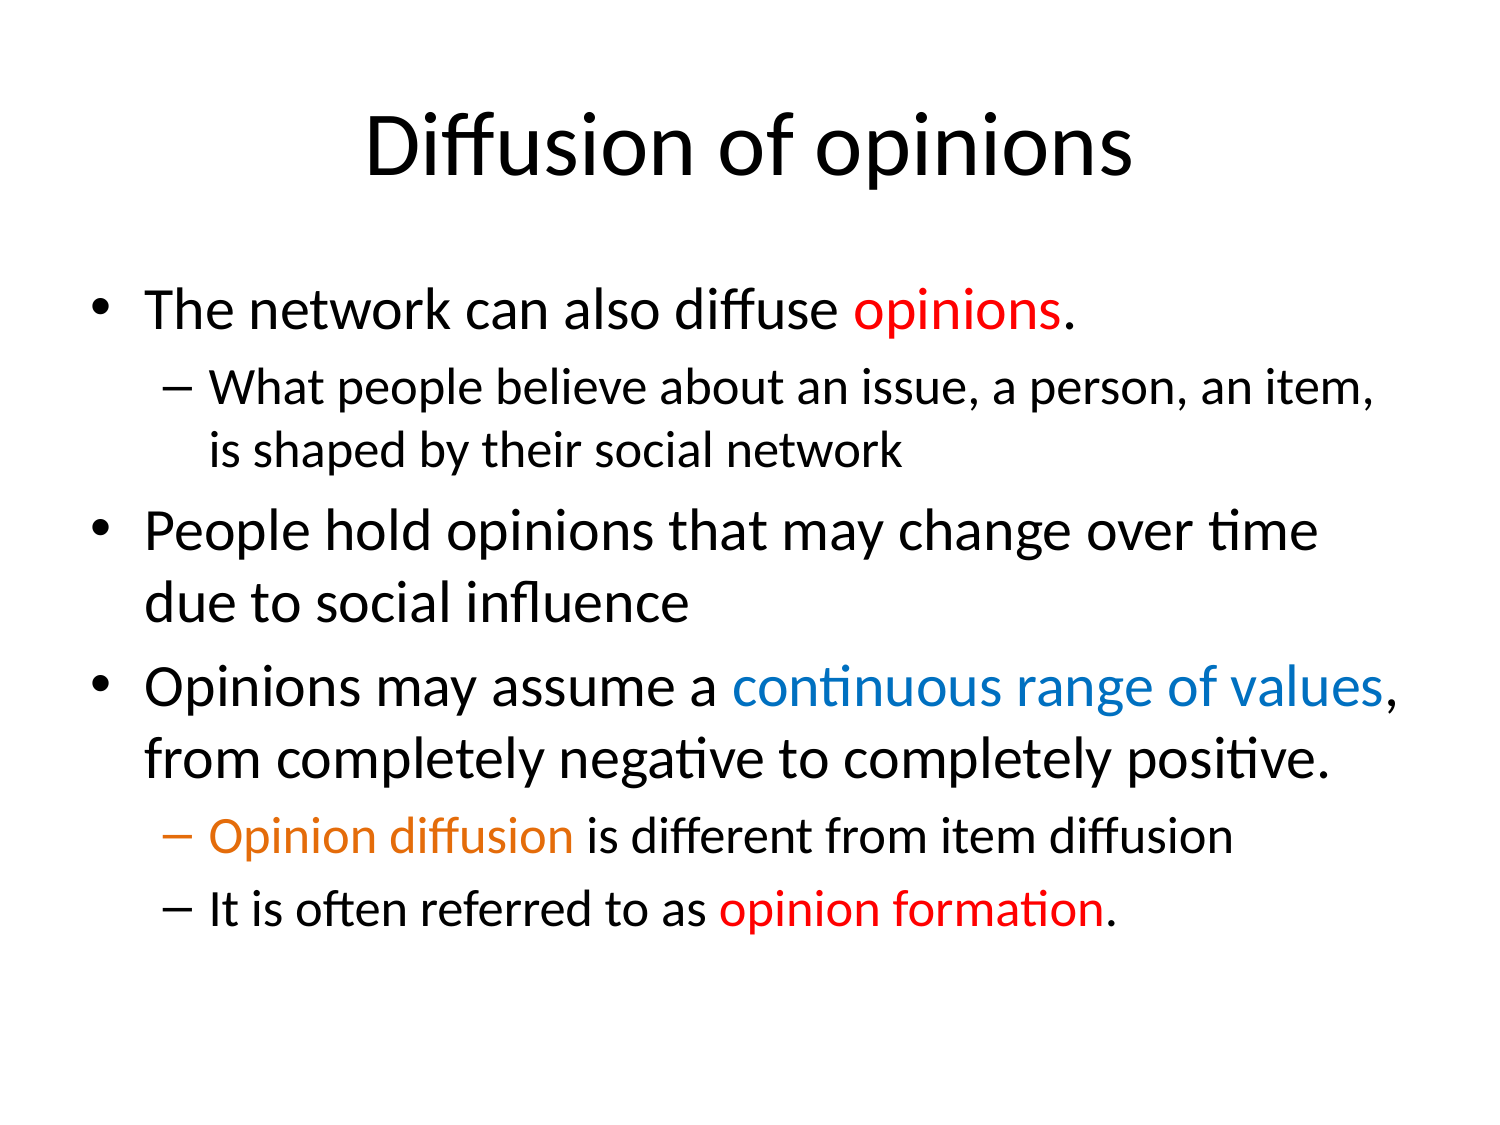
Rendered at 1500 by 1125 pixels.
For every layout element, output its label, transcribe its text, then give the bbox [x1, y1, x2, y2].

title Diffusion of opinions [75, 45, 1425, 233]
list The network can also diffuse opinions. What people believe about an issue, a person, an item, is shaped by their social network People hold opinions that may change over time due to social influence Opinions may assume a continuous range of values, from completely negative to completely positive. Opinion diffusion is different from item diffusion It is often referred to as opinion formation. [75, 262, 1425, 1005]
